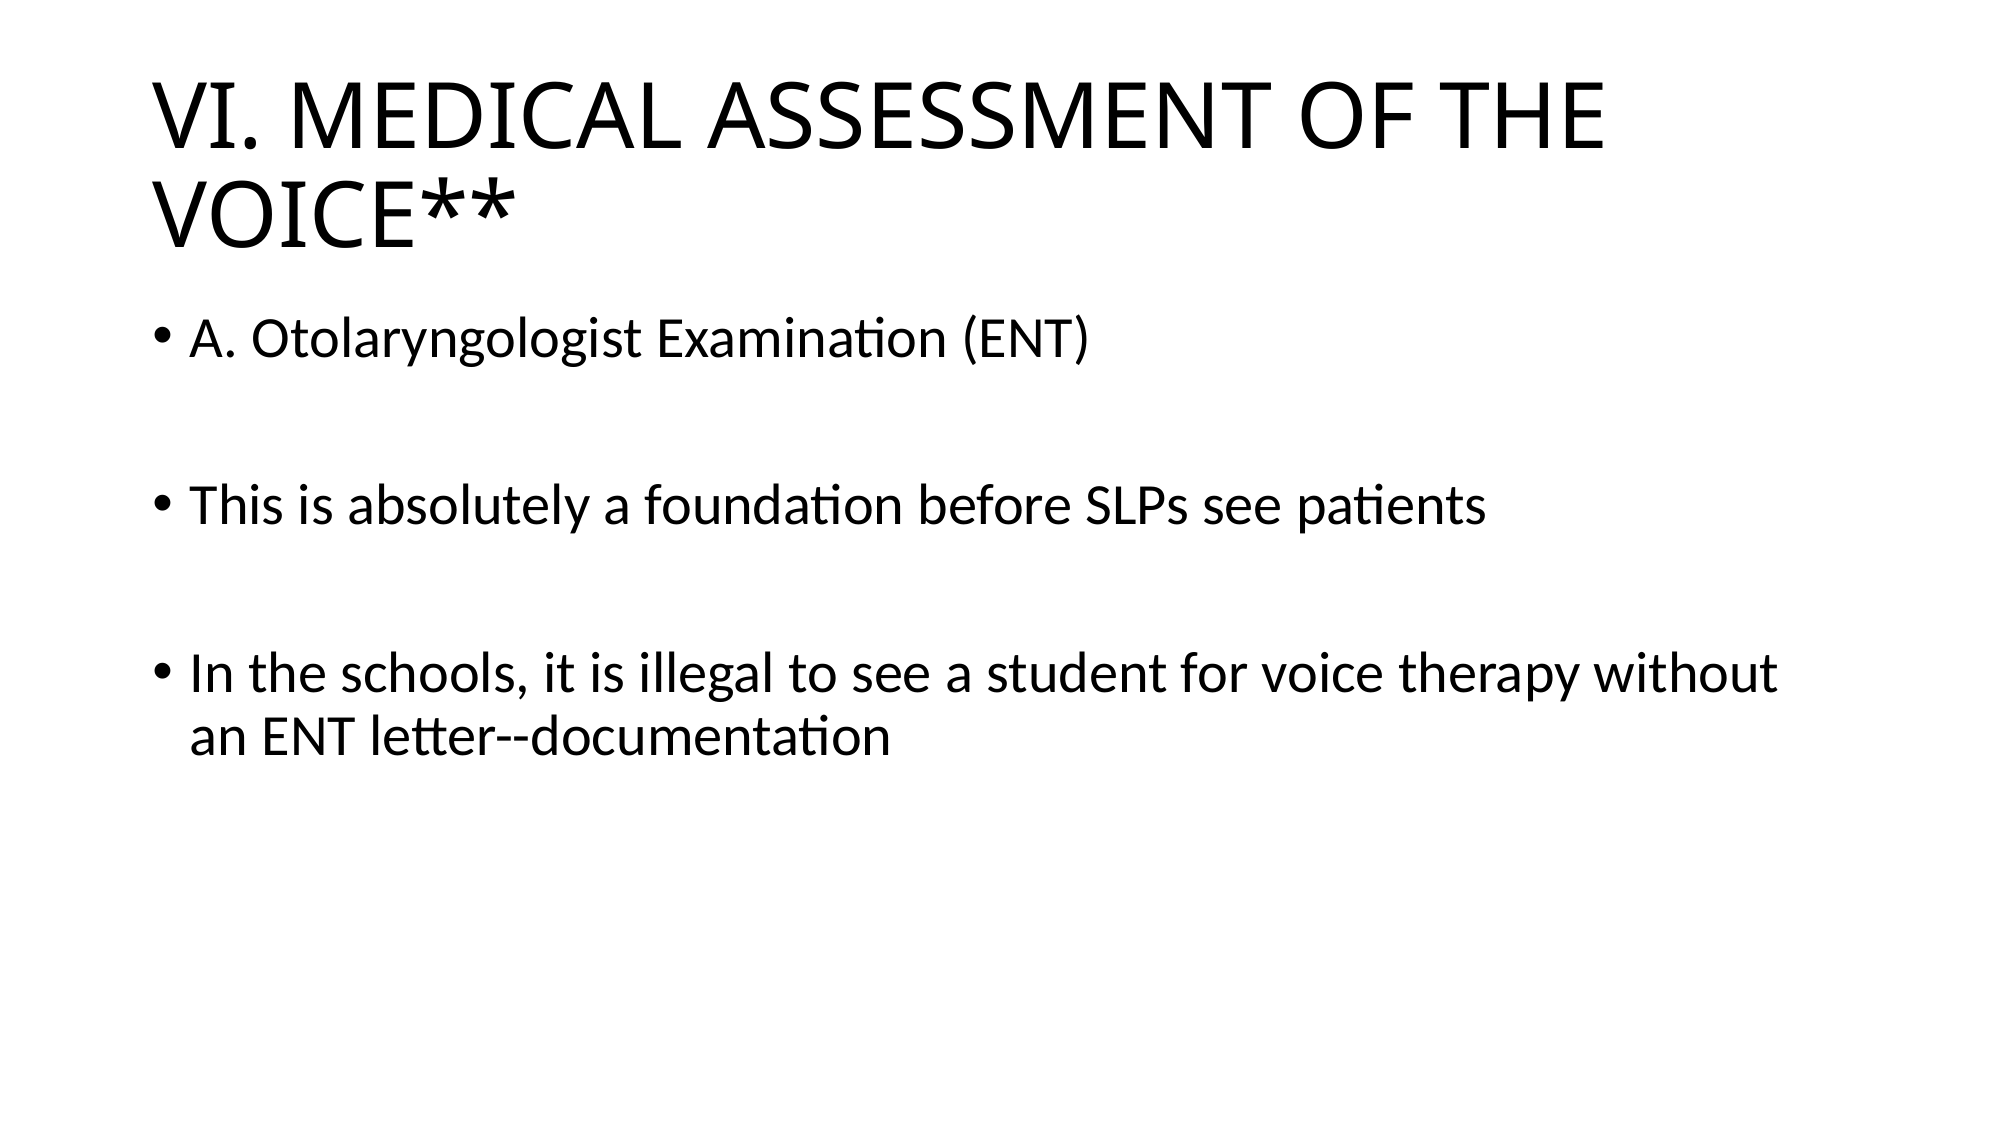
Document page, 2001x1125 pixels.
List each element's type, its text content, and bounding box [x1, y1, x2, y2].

list A. Otolaryngologist Examination (ENT) This is absolutely a foundation before SLPs see patients In the schools, it is illegal to see a student for voice therapy without an ENT letter--documentation [137, 299, 1863, 1014]
title VI. MEDICAL ASSESSMENT OF THE VOICE** [137, 59, 1863, 278]
